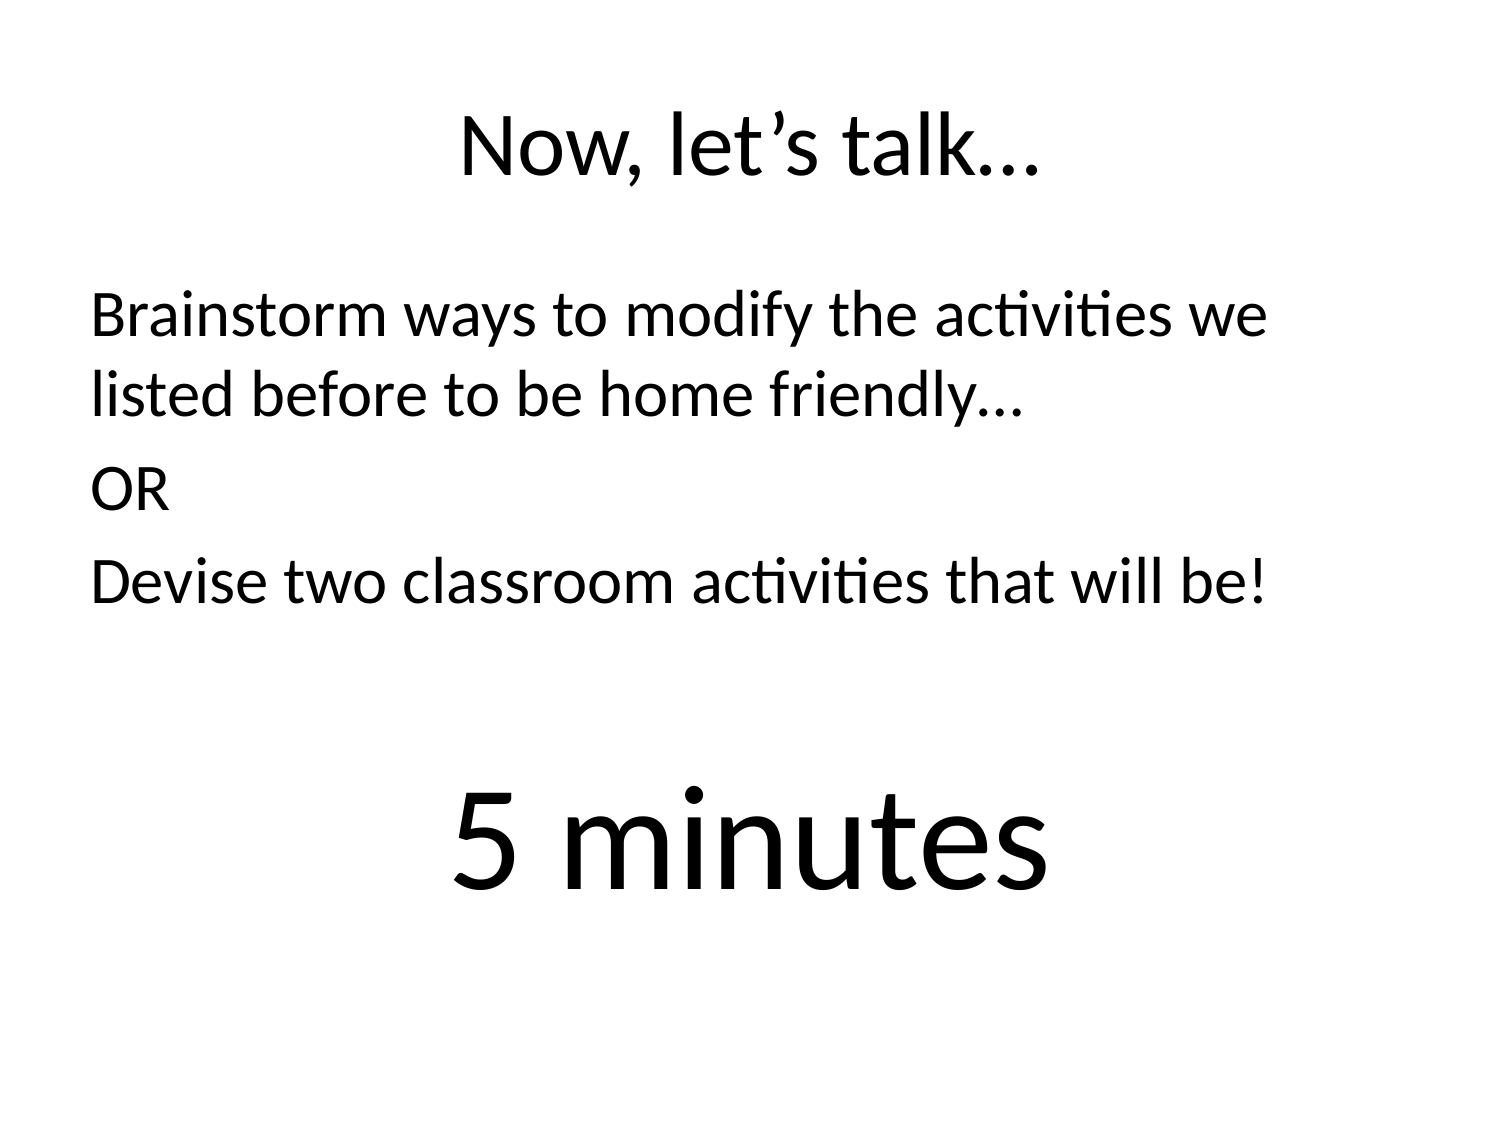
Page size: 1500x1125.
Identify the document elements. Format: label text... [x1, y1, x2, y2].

list Brainstorm ways to modify the activities we listed before to be home friendly… OR Devise two classroom activities that will be! 5 minutes [75, 262, 1425, 1005]
title Now, let’s talk… [75, 45, 1425, 233]
